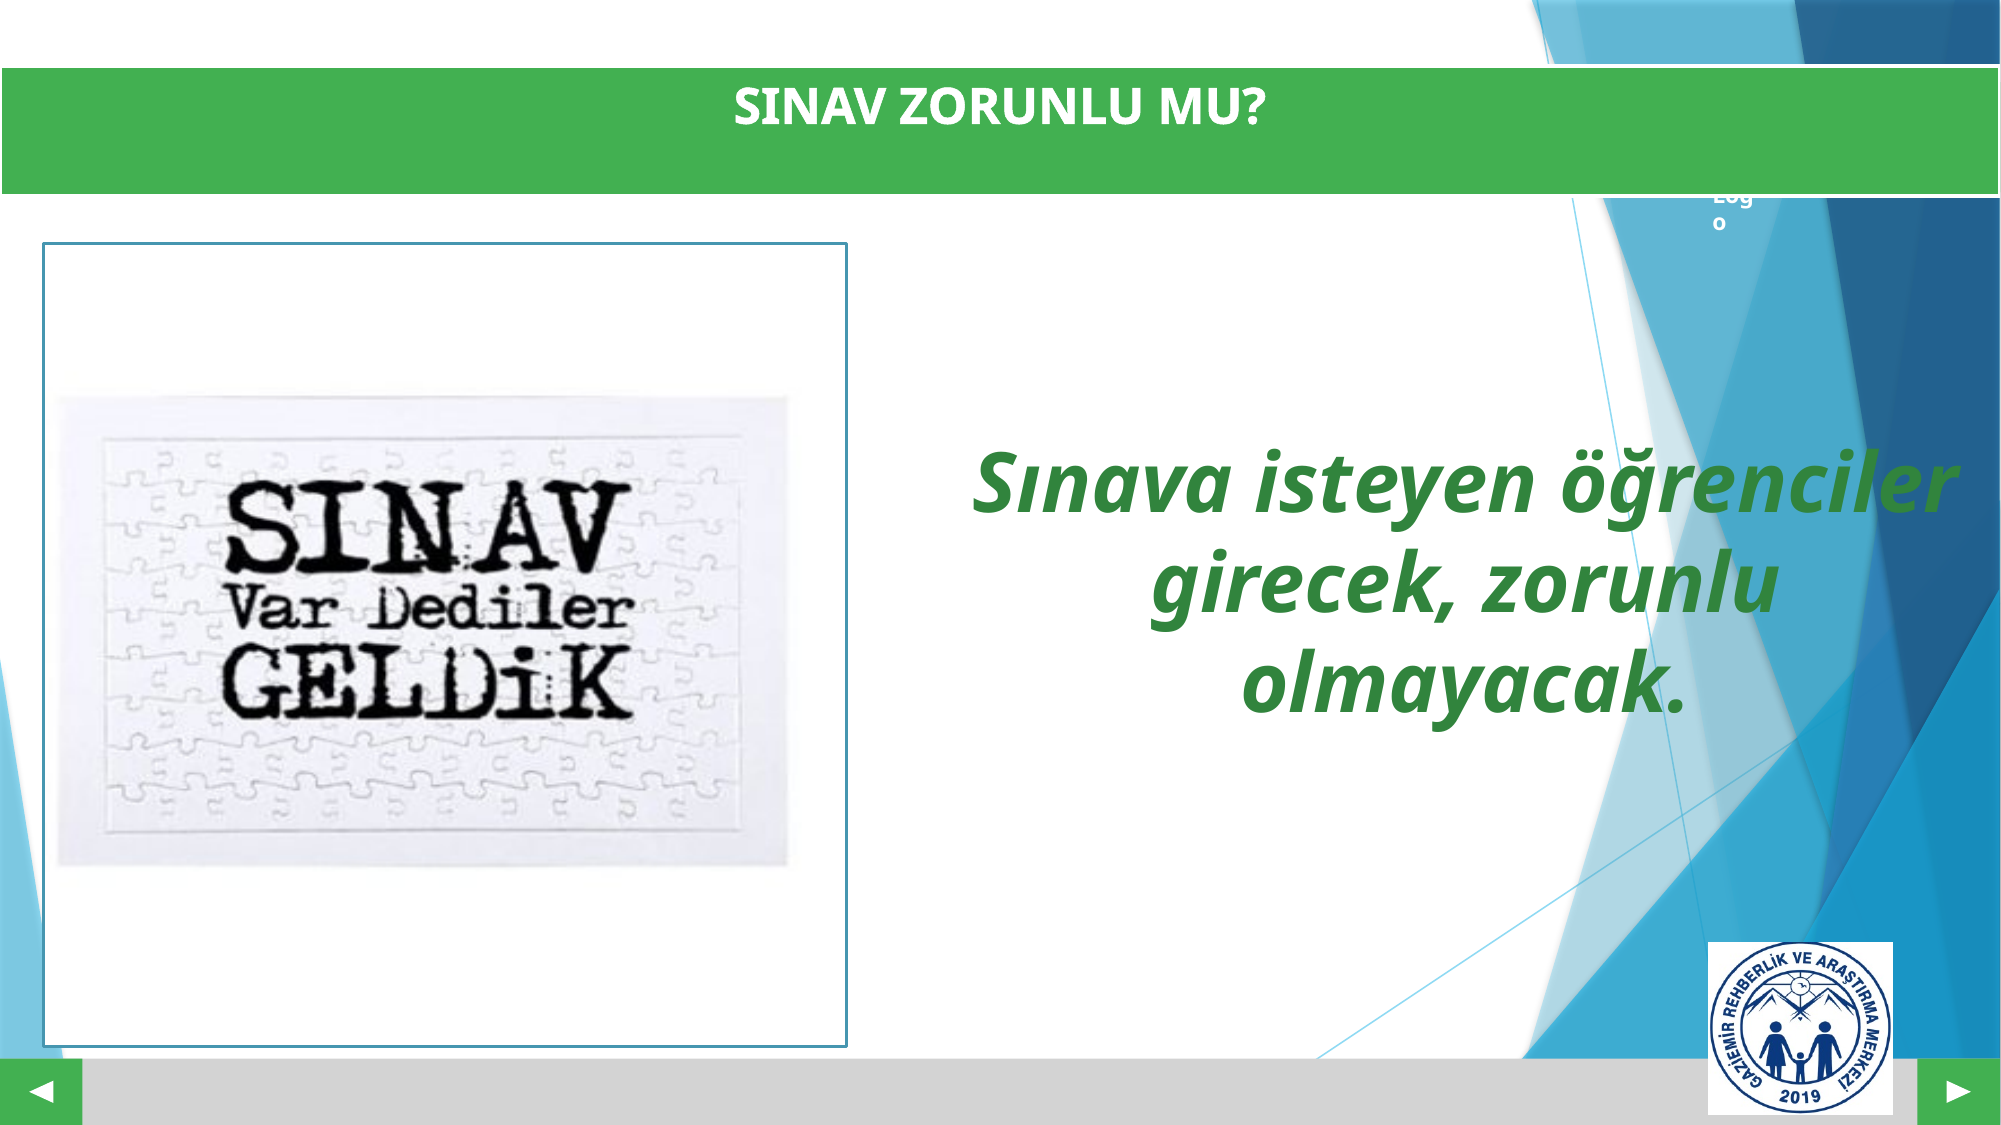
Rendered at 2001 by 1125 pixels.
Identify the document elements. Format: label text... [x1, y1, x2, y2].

text_box [42, 242, 848, 1048]
picture [1708, 941, 1894, 1116]
text_box Sınava isteyen öğrenciler girecek, zorunlu olmayacak. [934, 419, 1998, 739]
title SINAV ZORUNLU MU? [0, 64, 2000, 198]
